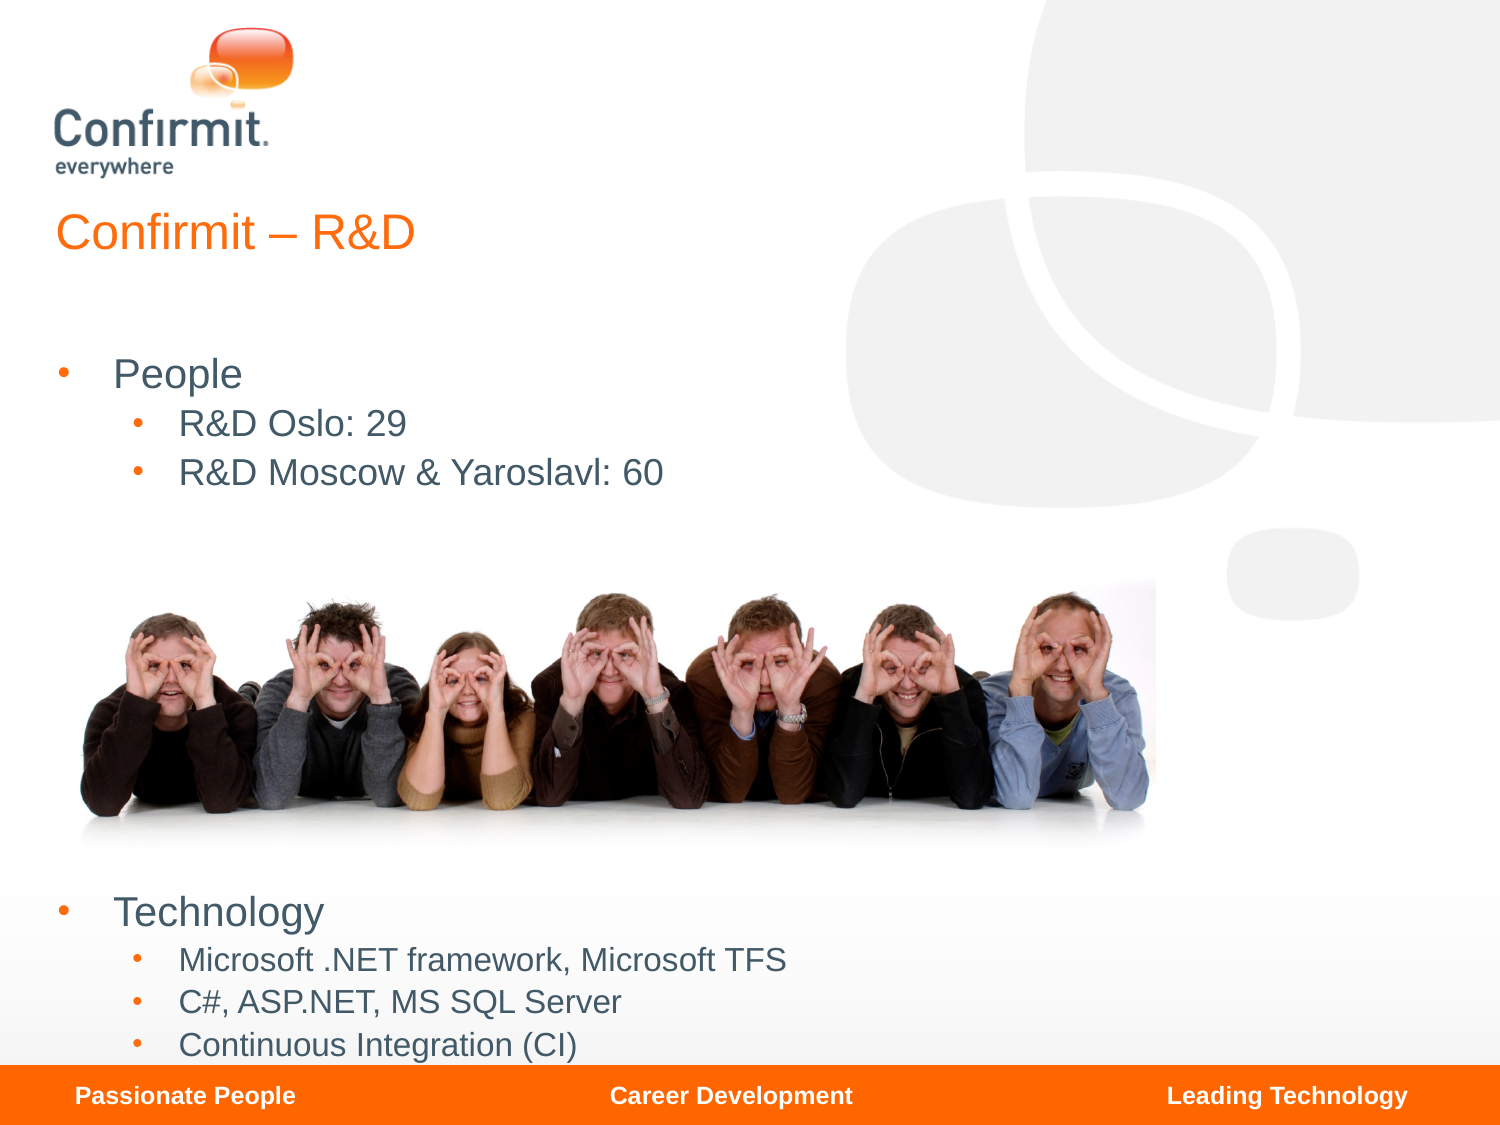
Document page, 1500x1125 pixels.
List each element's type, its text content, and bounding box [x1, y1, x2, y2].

title Confirmit – R&D [55, 198, 1452, 262]
picture [0, 0, 1500, 1065]
list People R&D Oslo: 29 R&D Moscow & Yaroslavl: 60 Technology Microsoft .NET framework, Microsoft TFS C#, ASP.NET, MS SQL Server Continuous Integration (CI) [56, 293, 1454, 1062]
